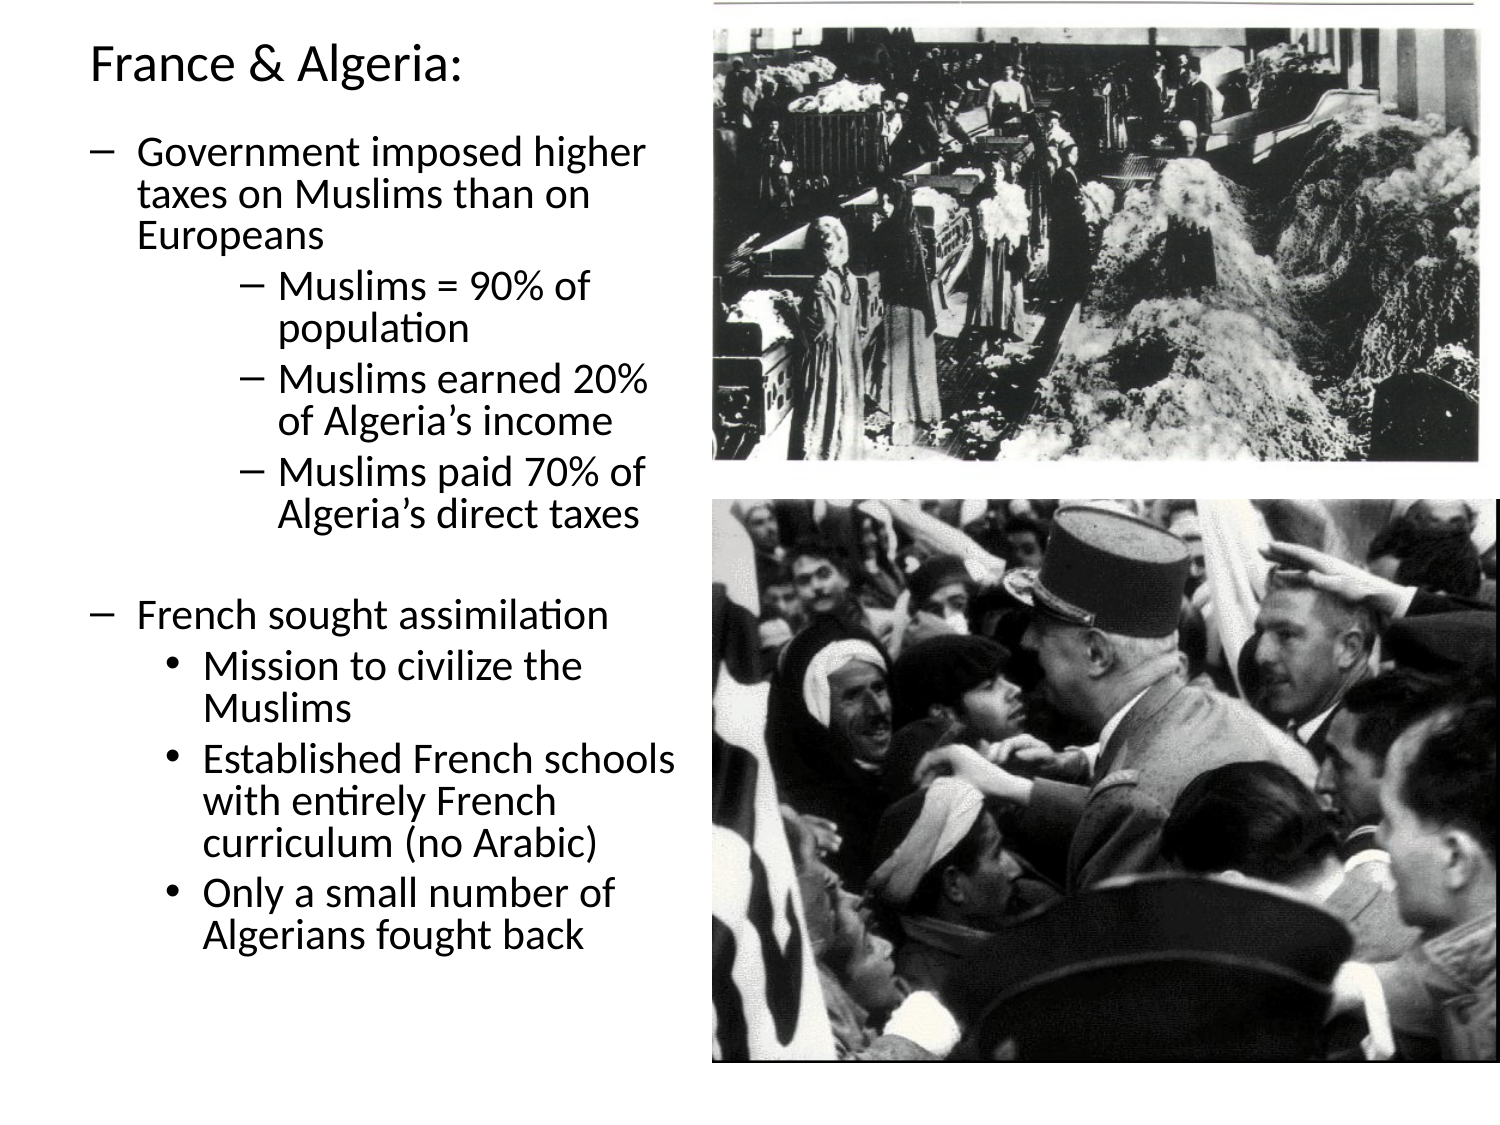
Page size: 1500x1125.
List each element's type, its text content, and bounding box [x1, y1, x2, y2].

list Government imposed higher taxes on Muslims than on Europeans Muslims = 90% of population Muslims earned 20% of Algeria’s income Muslims paid 70% of Algeria’s direct taxes French sought assimilation Mission to civilize the Muslims Established French schools with entirely French curriculum (no Arabic) Only a small number of Algerians fought back [0, 125, 700, 1125]
title France & Algeria: [75, 20, 707, 100]
picture [712, 0, 1500, 482]
picture [712, 499, 1500, 1063]
